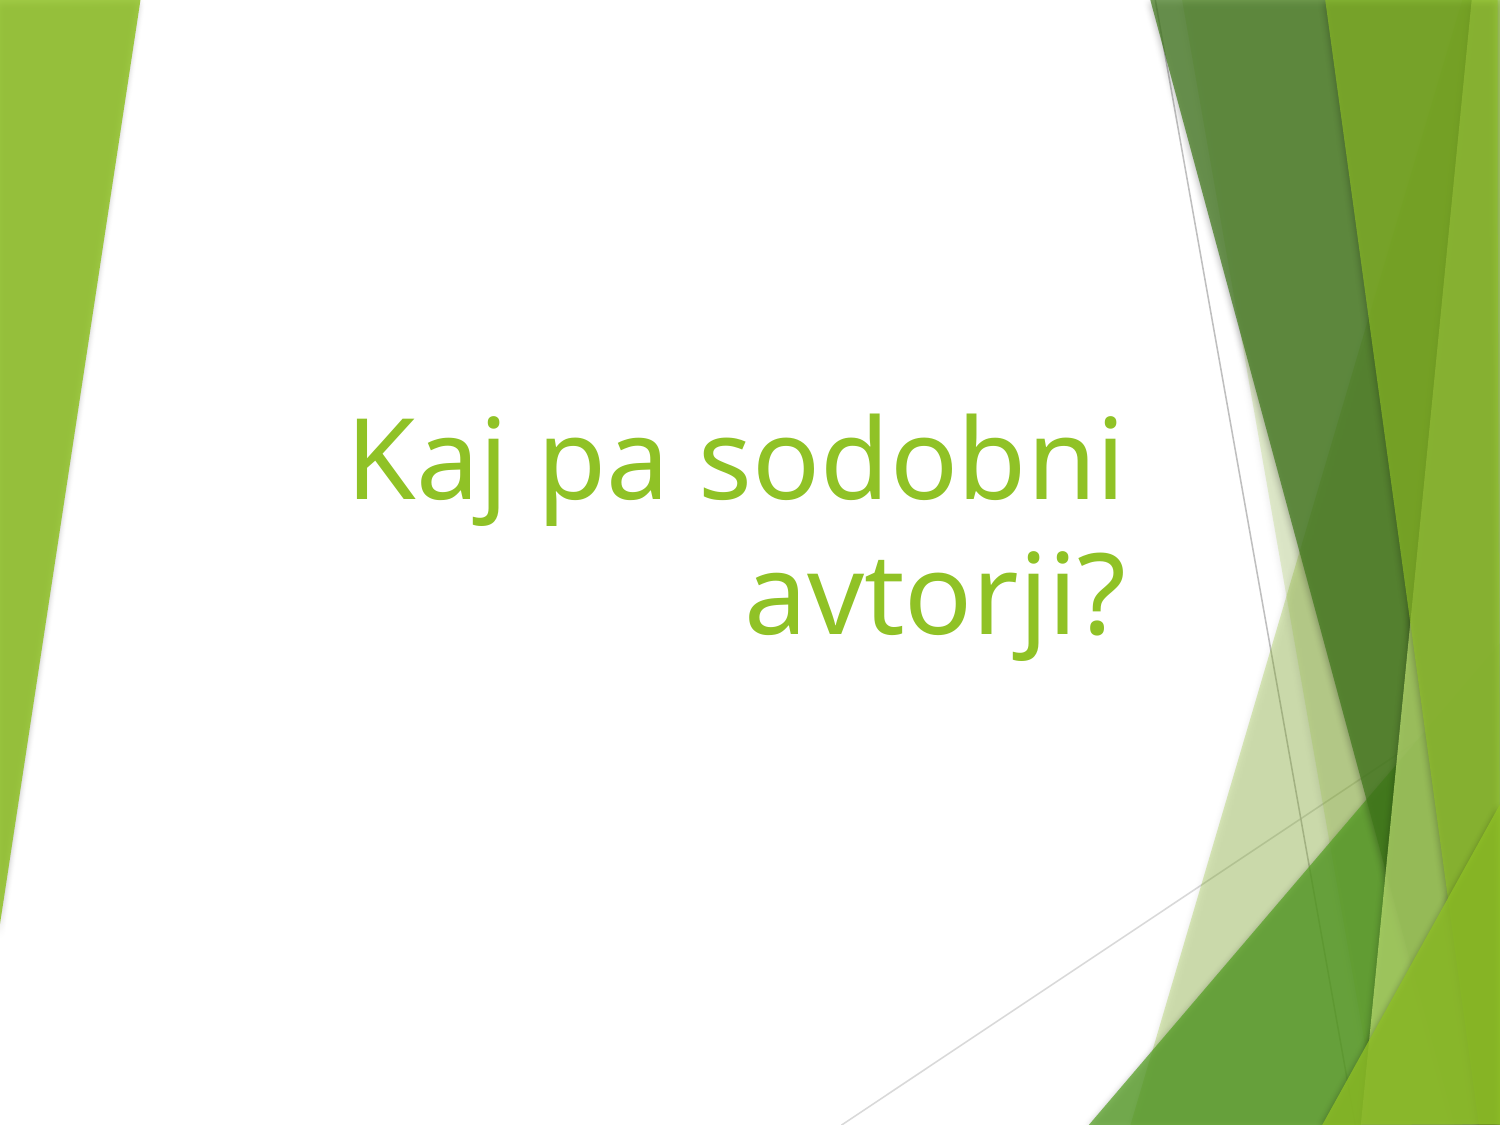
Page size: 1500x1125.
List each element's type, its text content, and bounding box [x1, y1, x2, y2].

title Kaj pa sodobni avtorji? [185, 394, 1142, 665]
